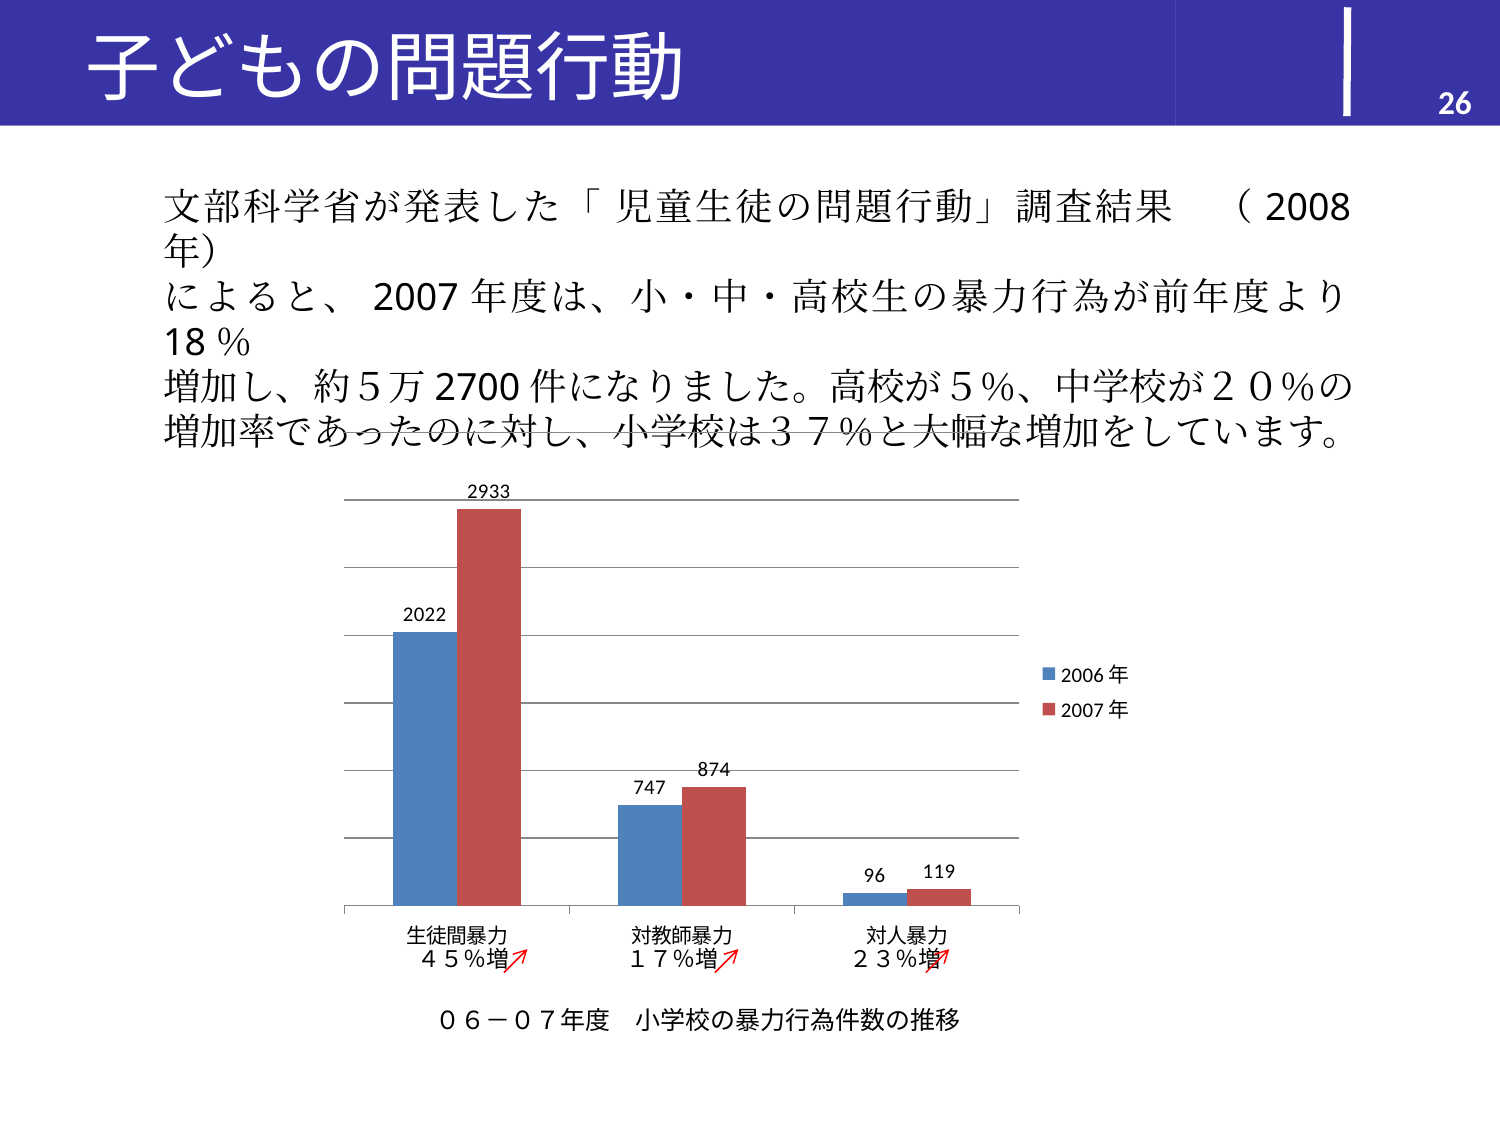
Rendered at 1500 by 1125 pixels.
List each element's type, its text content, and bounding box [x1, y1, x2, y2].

title 子どもの問題行動 [70, 11, 1290, 118]
slide_number 26 [1136, 62, 1487, 141]
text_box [327, 421, 1149, 1044]
text_box 文部科学省が発表した「 児童生徒の問題行動」調査結果 （2008年） によると、2007年度は、小・中・高校生の暴力行為が前年度より18％ 増加し、約５万2700件になりました。高校が５％、中学校が２０％の 増加率であったのに対し、小学校は３７％と大幅な増加をしています。 [148, 175, 1375, 416]
